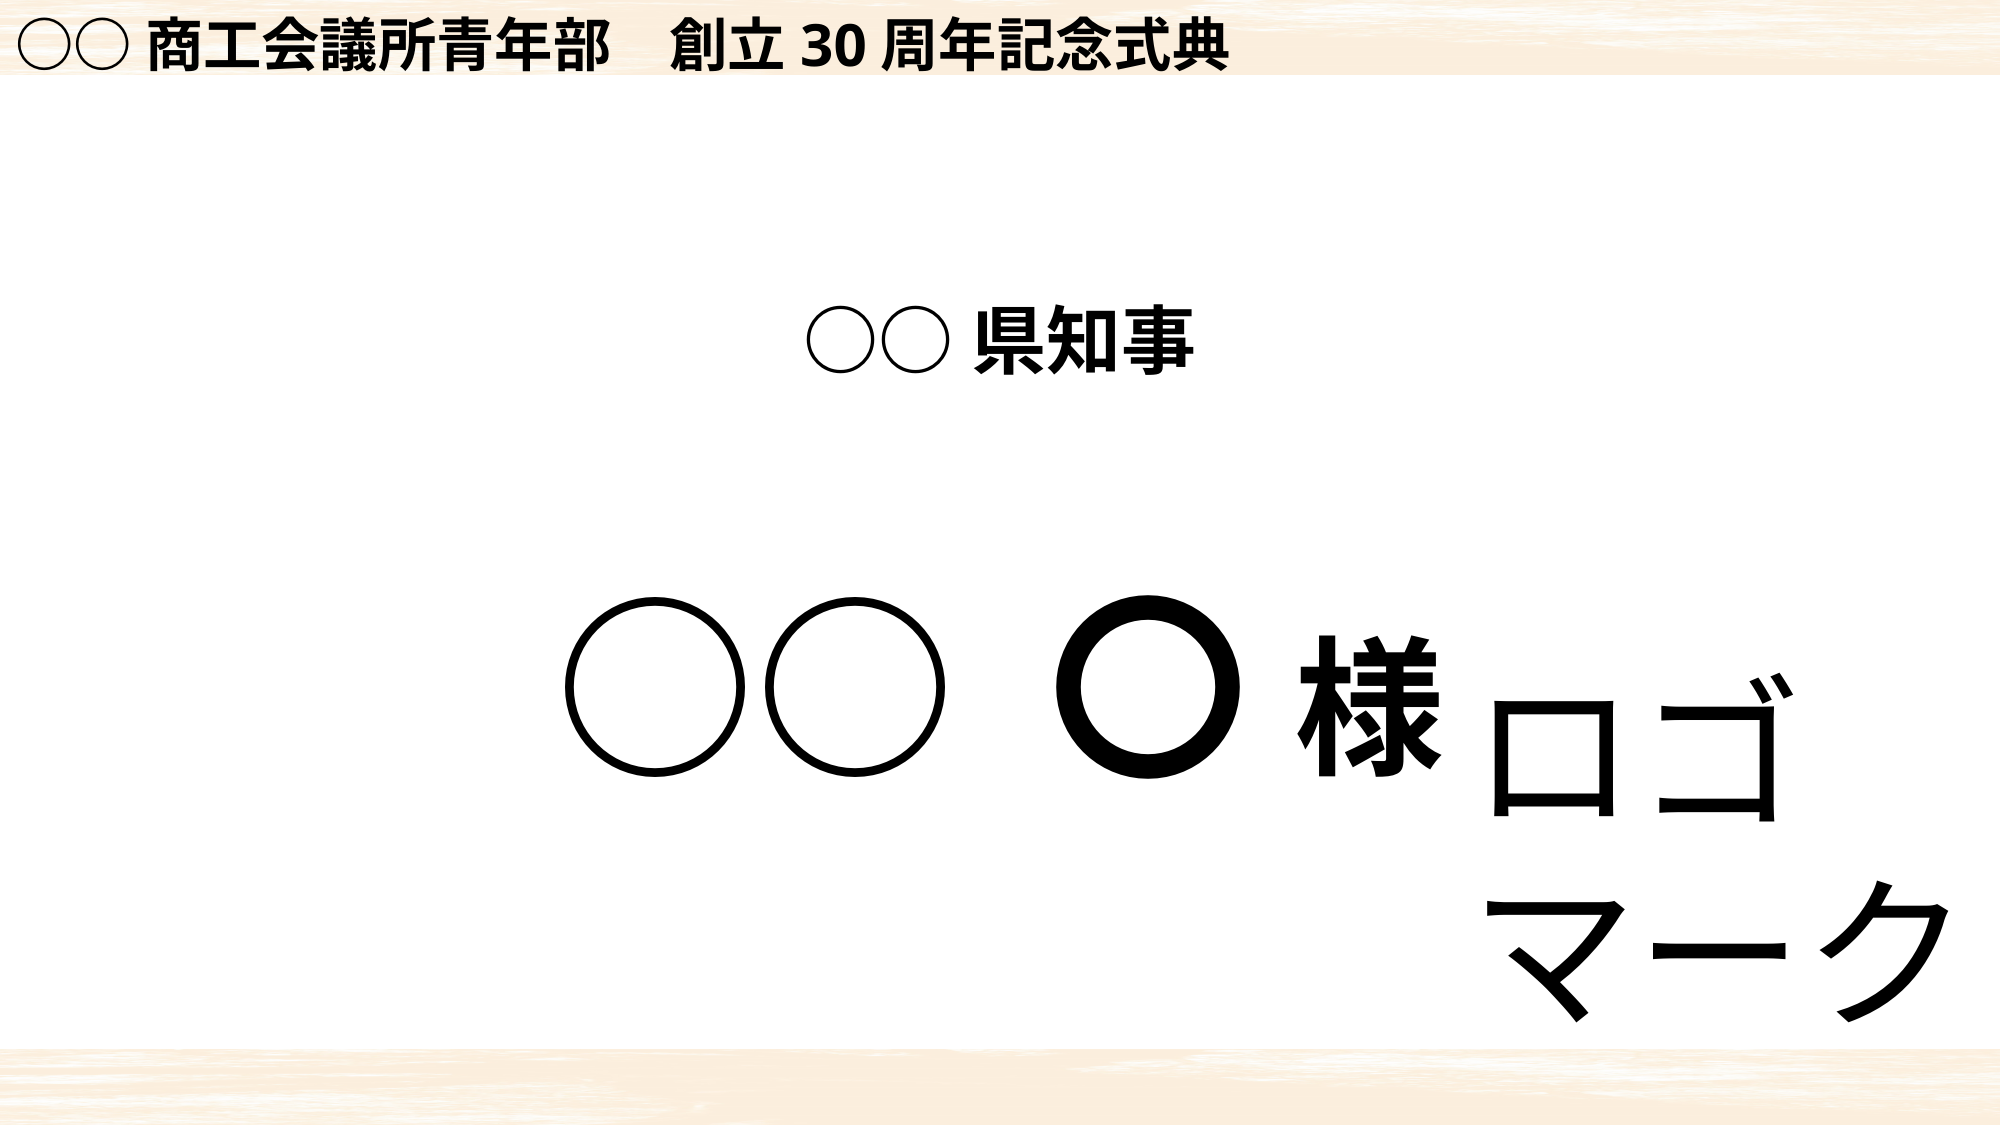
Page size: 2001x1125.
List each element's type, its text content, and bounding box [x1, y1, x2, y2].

text_box ○○ 〇 様 [507, 315, 1493, 811]
picture [0, 0, 2000, 76]
picture [0, 1049, 2000, 1125]
text_box ロゴ マーク [1455, 641, 2000, 1049]
text_box ○○県知事 [568, 195, 1432, 391]
